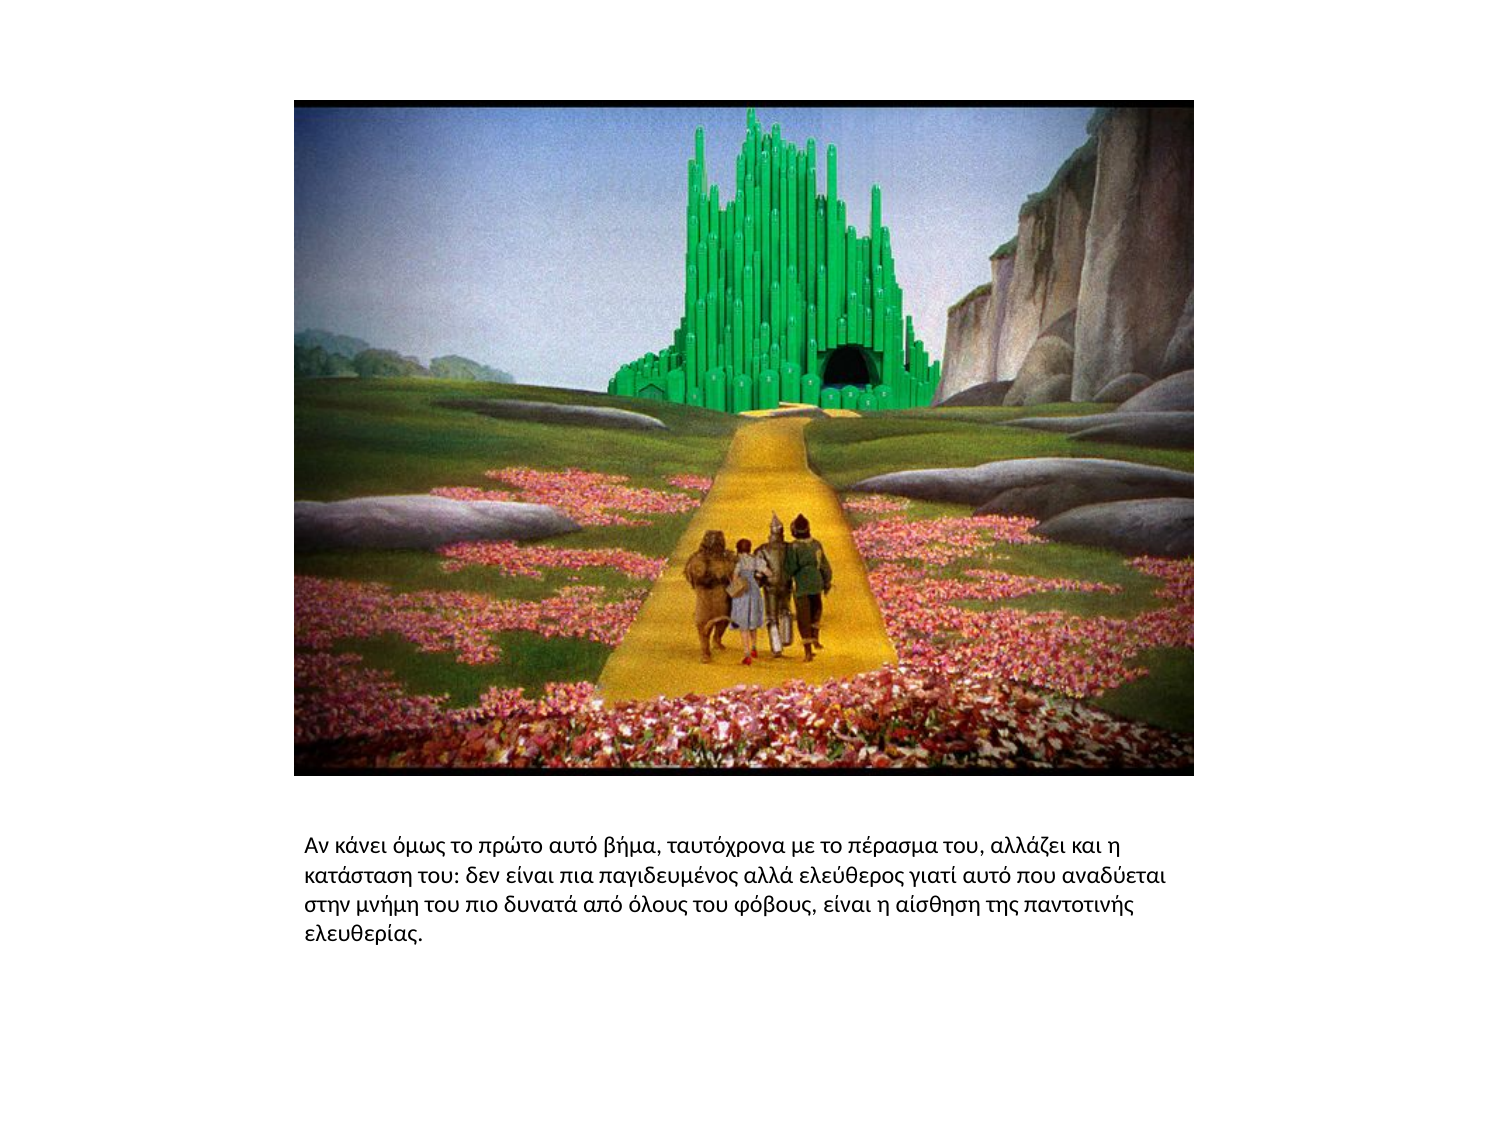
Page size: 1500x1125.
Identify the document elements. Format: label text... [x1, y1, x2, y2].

list Αν κάνει όμως το πρώτο αυτό βήμα, ταυτόχρονα με το πέρασμα του, αλλάζει και η κατάσταση του: δεν είναι πια παγιδευμένος αλλά ελεύθερος γιατί αυτό που αναδύεται στην μνήμη του πιο δυνατά από όλους του φόβους, είναι η αίσθηση της παντοτινής ελευθερίας. [289, 822, 1190, 955]
picture [293, 100, 1195, 776]
